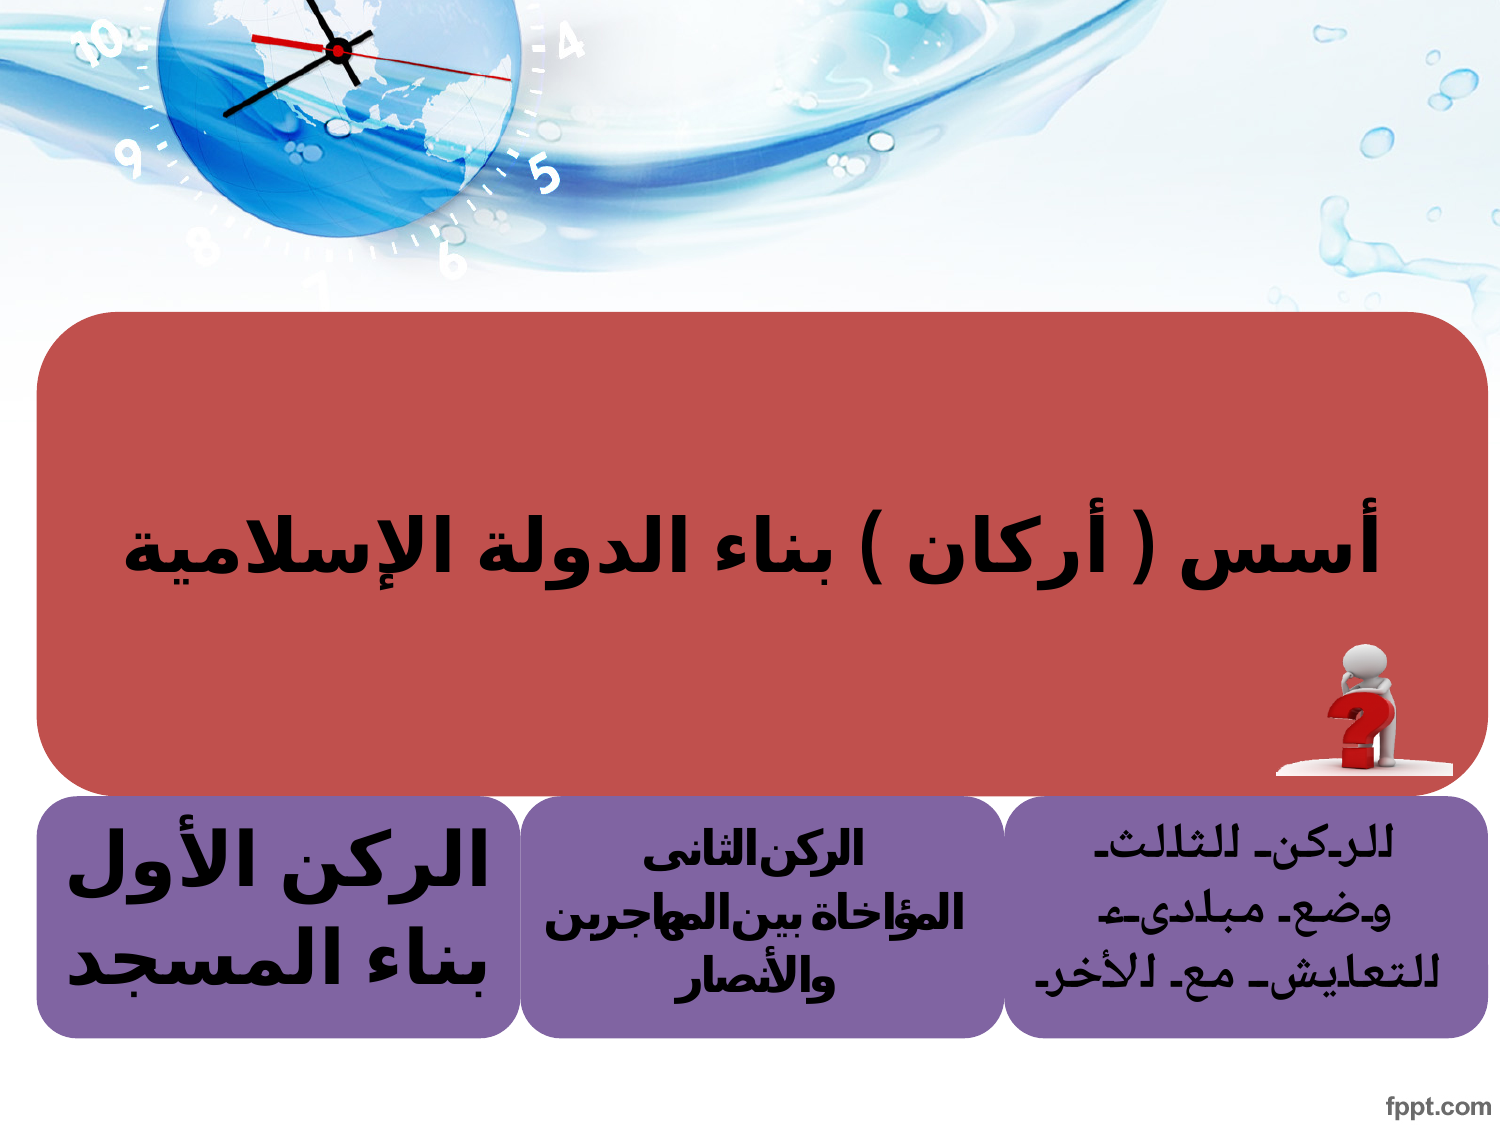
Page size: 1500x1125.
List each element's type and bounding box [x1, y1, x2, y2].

text_box [36, 311, 1489, 1039]
picture [0, 0, 1500, 1125]
